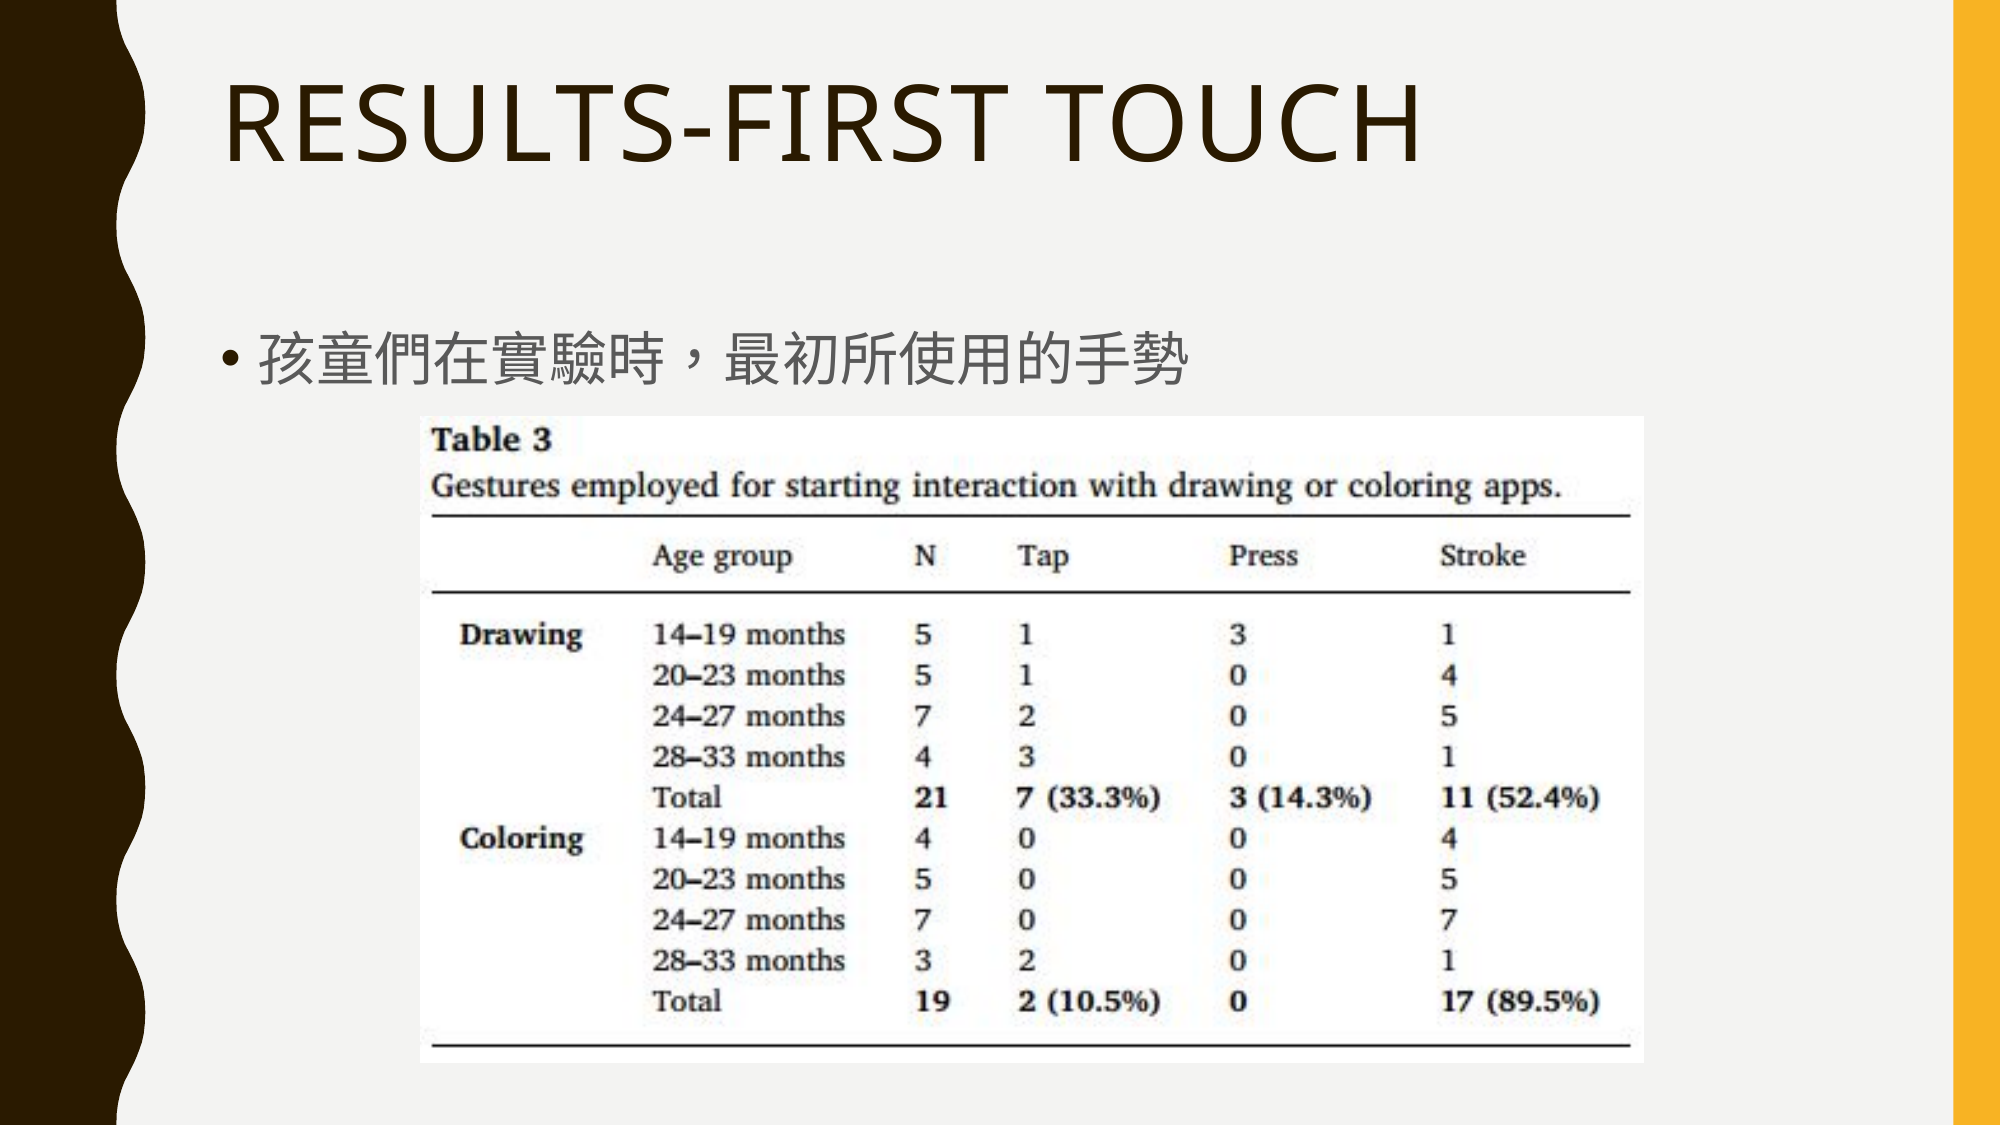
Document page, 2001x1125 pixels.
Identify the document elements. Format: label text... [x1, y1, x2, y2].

title Results-First touch [205, 62, 1875, 307]
list 孩童們在實驗時，最初所使用的手勢 [205, 307, 1875, 965]
picture [420, 416, 1644, 1063]
